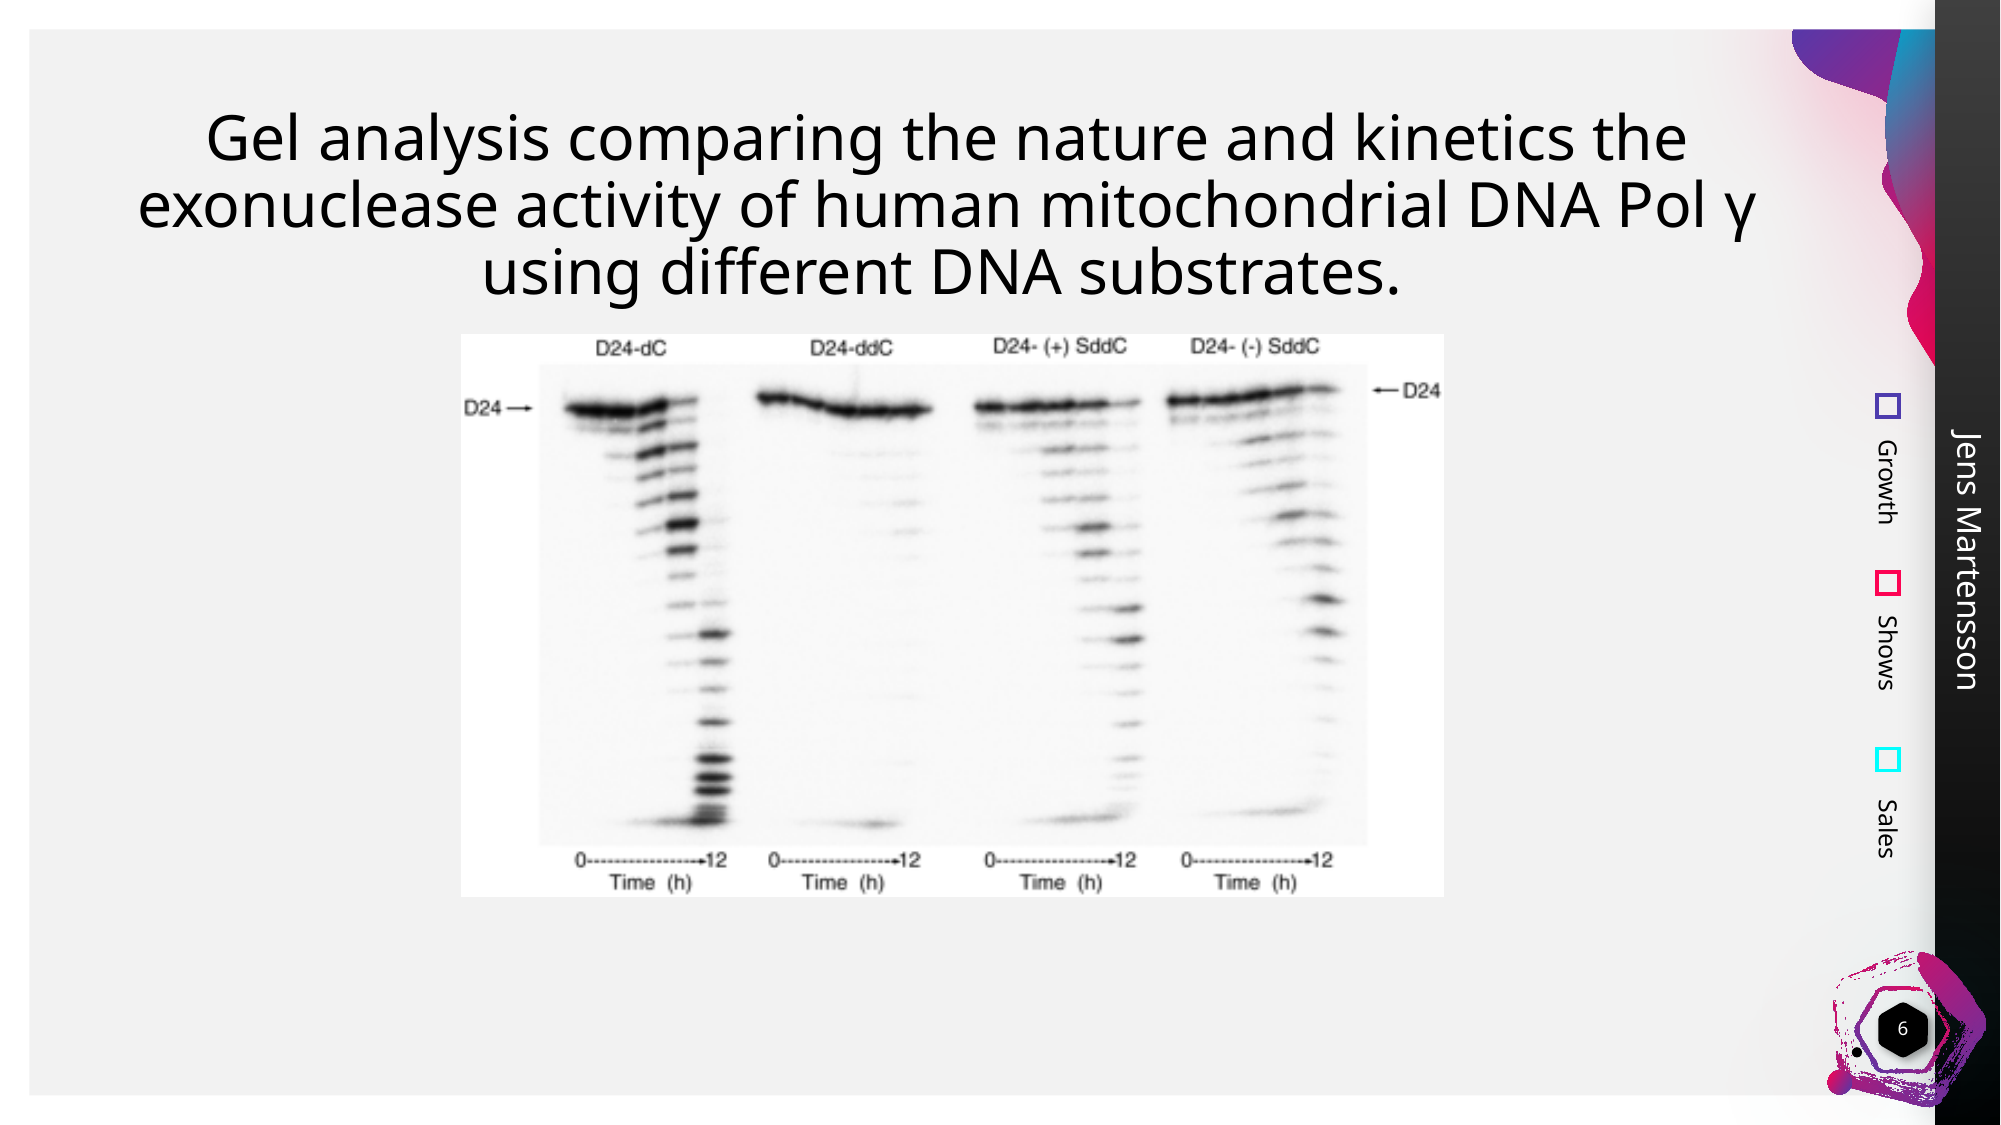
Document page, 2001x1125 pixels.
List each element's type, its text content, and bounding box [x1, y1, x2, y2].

picture [461, 334, 1444, 897]
slide_number 6 [1872, 1001, 1934, 1057]
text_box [1630, 637, 2000, 669]
title Gel analysis comparing the nature and kinetics the exonuclease activity of human mitochondrial DNA Pol γ using different DNA substrates. [106, 106, 1790, 225]
